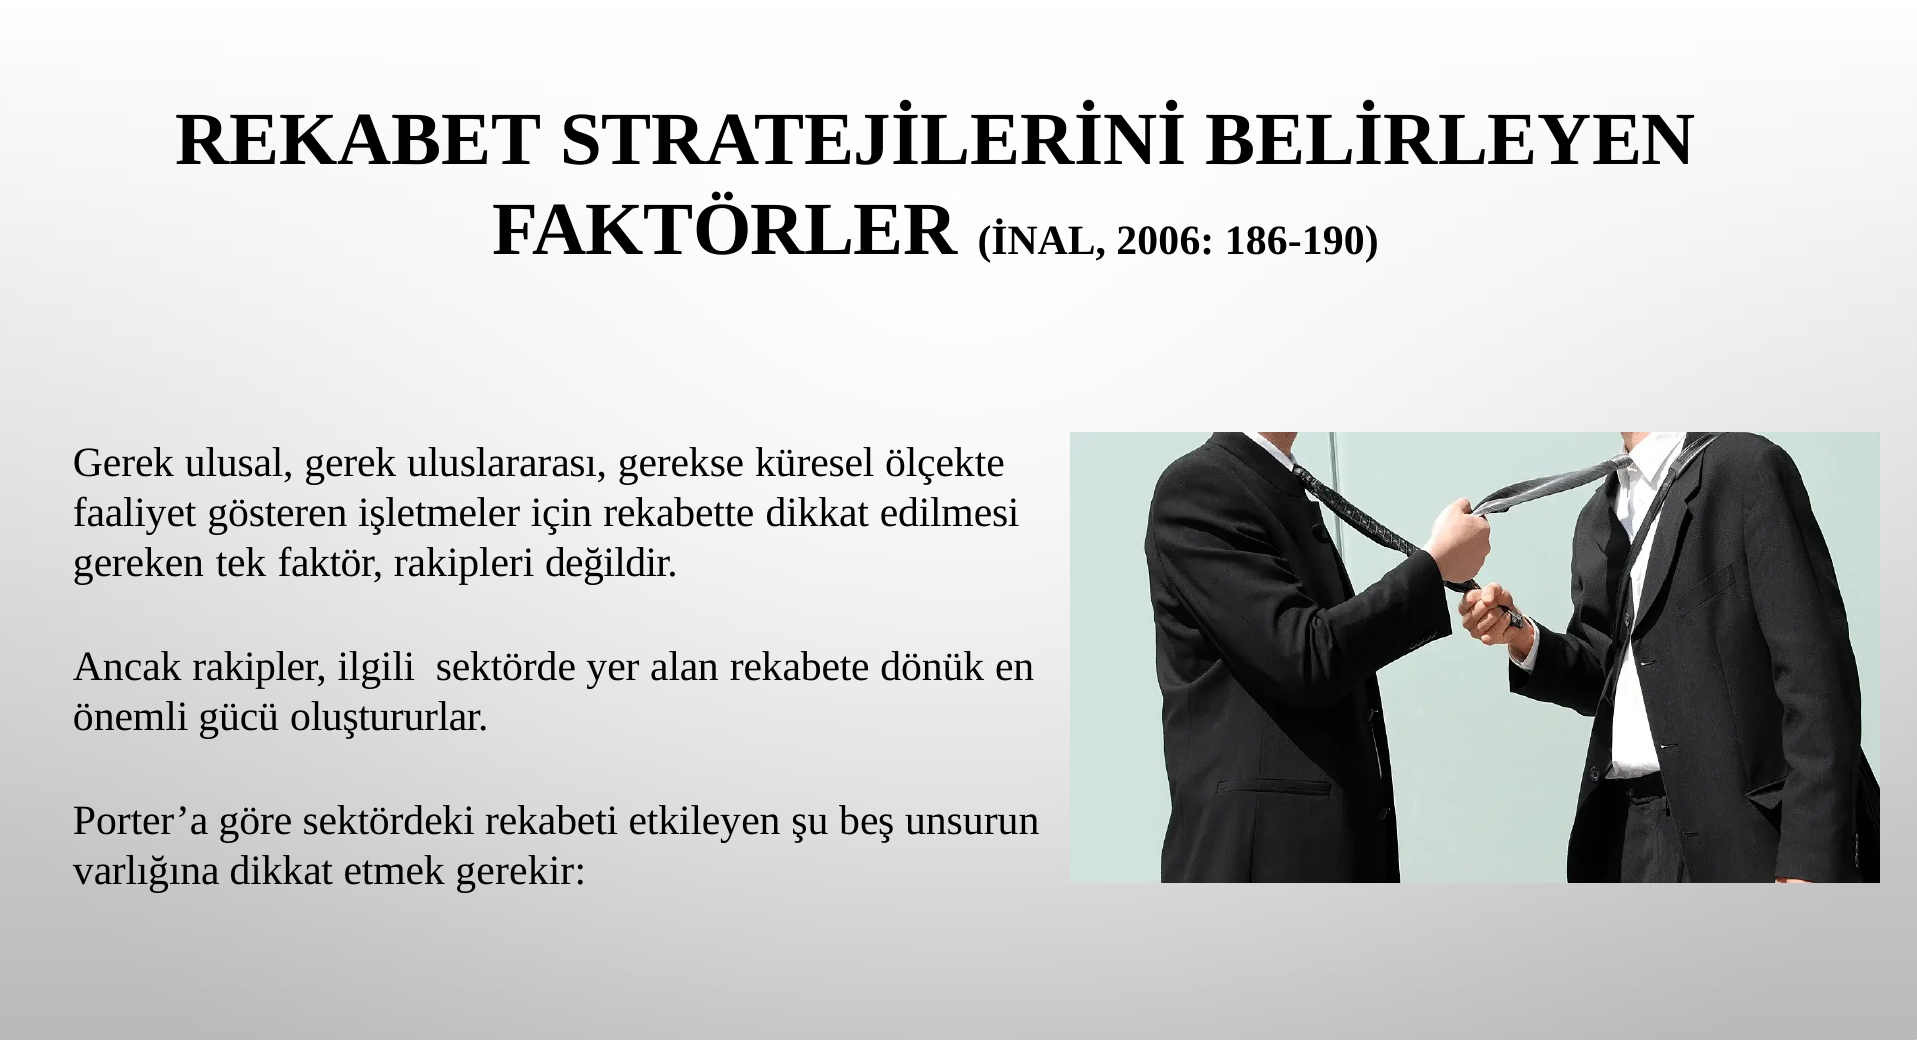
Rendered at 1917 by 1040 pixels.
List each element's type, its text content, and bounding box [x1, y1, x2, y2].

text_box Gerek ulusal, gerek uluslararası, gerekse küresel ölçekte faaliyet gösteren işletmeler için rekabette dikkat edilmesi gereken tek faktör, rakipleri değildir. Ancak rakipler, ilgili sektörde yer alan rekabete dönük en önemli gücü oluştururlar. Porter’a göre sektördeki rekabeti etkileyen şu beş unsurun varlığına dikkat etmek gerekir: [70, 432, 1121, 1040]
picture [0, 0, 1917, 1040]
title Rekabet STRATEJİLERİNİ BELİRLEYEN Faktörler (İnal, 2006: 186-190) [11, 87, 1859, 270]
